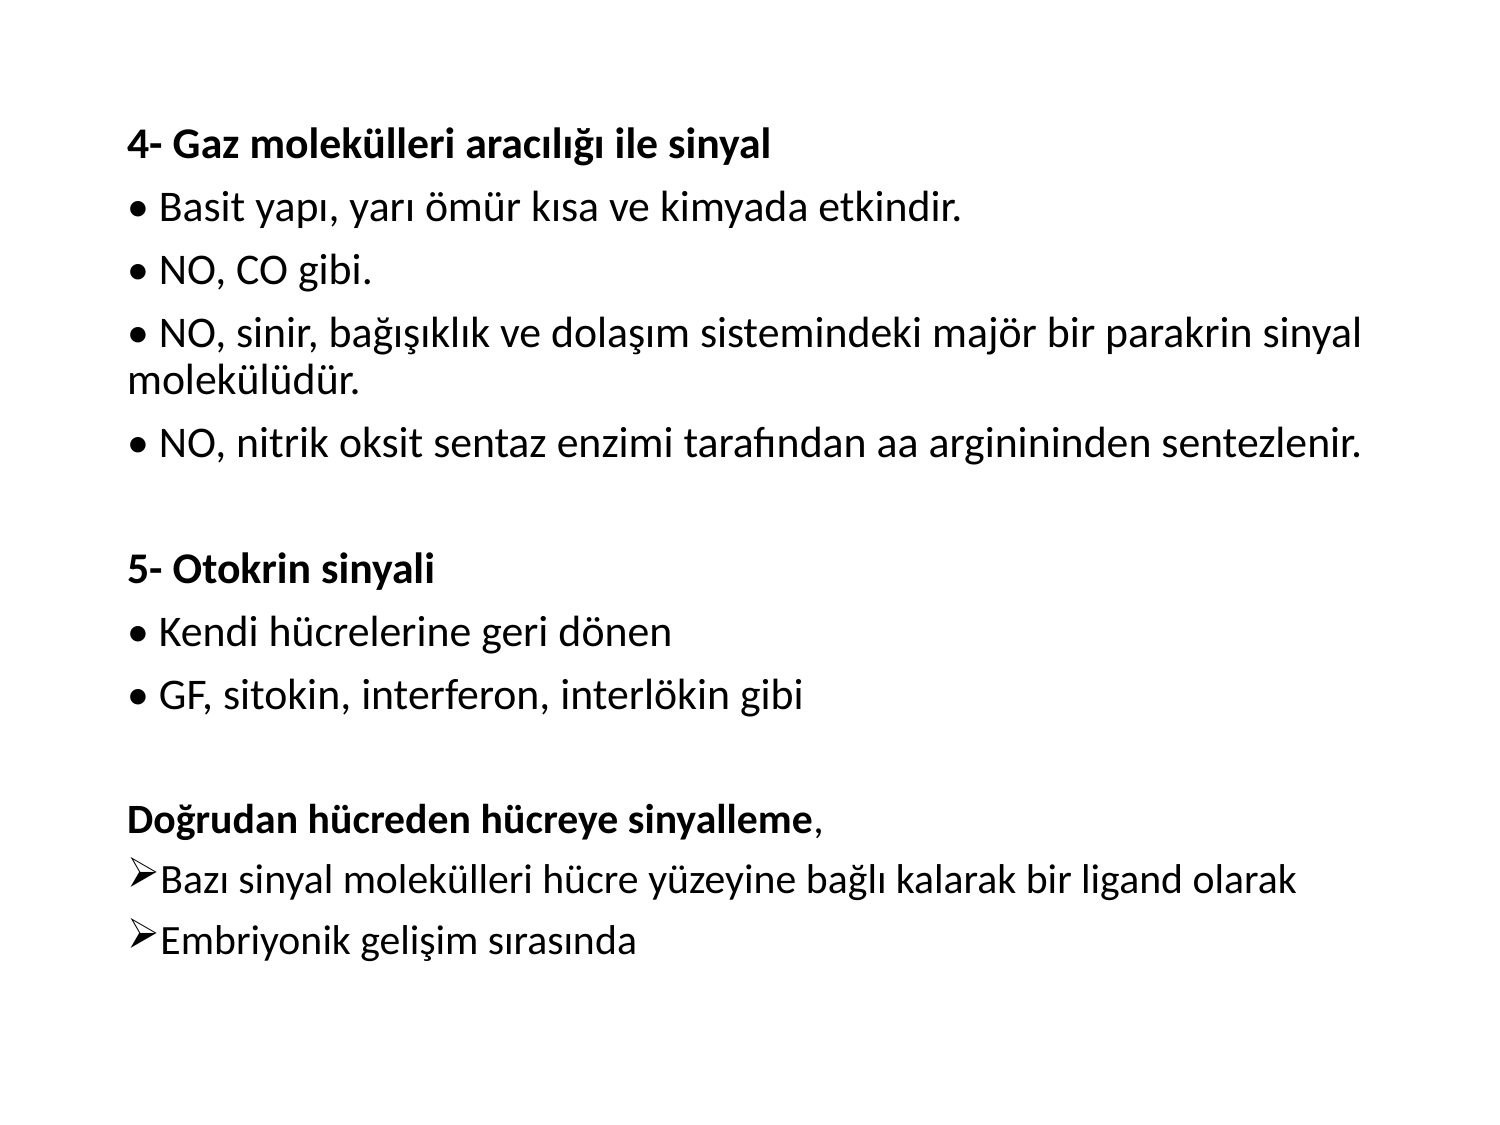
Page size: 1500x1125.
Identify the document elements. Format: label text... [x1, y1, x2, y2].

list 4- Gaz molekülleri aracılığı ile sinyal • Basit yapı, yarı ömür kısa ve kimyada etkindir. • NO, CO gibi. • NO, sinir, bağışıklık ve dolaşım sistemindeki majör bir parakrin sinyal molekülüdür. • NO, nitrik oksit sentaz enzimi tarafından aa arginininden sentezlenir. 5- Otokrin sinyali • Kendi hücrelerine geri dönen • GF, sitokin, interferon, interlökin gibi Doğrudan hücreden hücreye sinyalleme, Bazı sinyal molekülleri hücre yüzeyine bağlı kalarak bir ligand olarak Embriyonik gelişim sırasında [112, 113, 1468, 1014]
